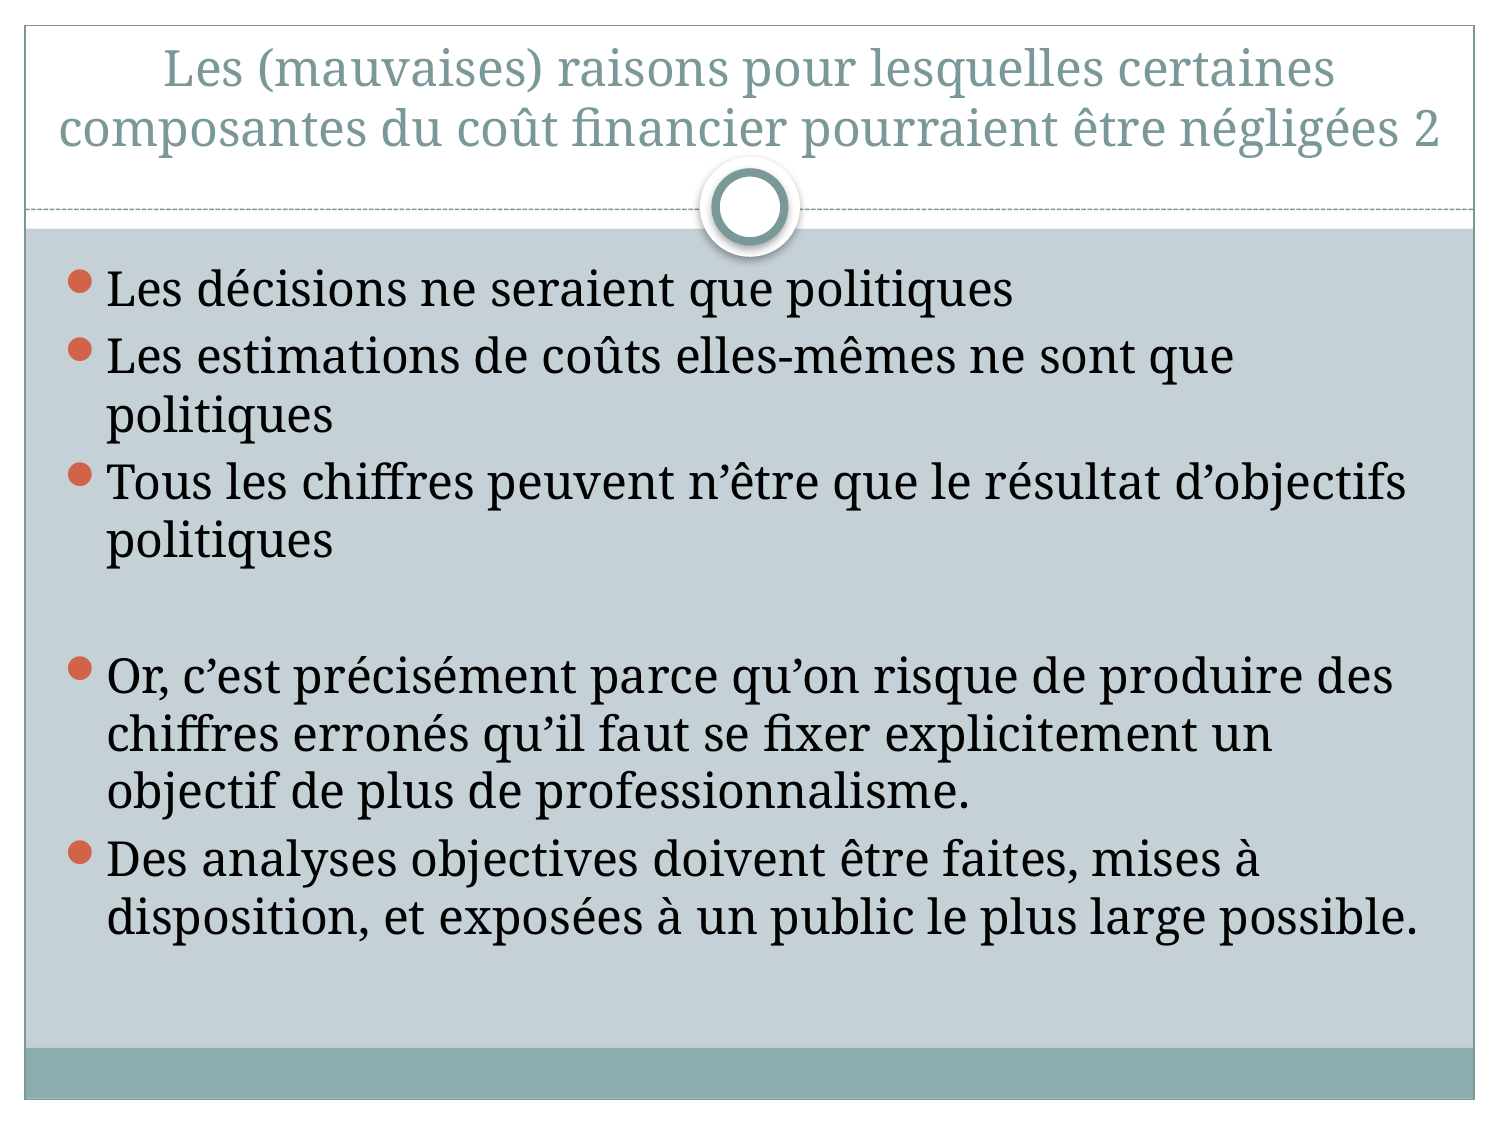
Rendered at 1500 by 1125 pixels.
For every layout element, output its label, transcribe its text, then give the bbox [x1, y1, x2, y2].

title Les (mauvaises) raisons pour lesquelles certaines composantes du coût financier pourraient être négligées 2 [23, 0, 1477, 165]
list Les décisions ne seraient que politiques Les estimations de coûts elles-mêmes ne sont que politiques Tous les chiffres peuvent n’être que le résultat d’objectifs politiques Or, c’est précisément parce qu’on risque de produire des chiffres erronés qu’il faut se fixer explicitement un objectif de plus de professionnalisme. Des analyses objectives doivent être faites, mises à disposition, et exposées à un public le plus large possible. [49, 250, 1445, 1001]
